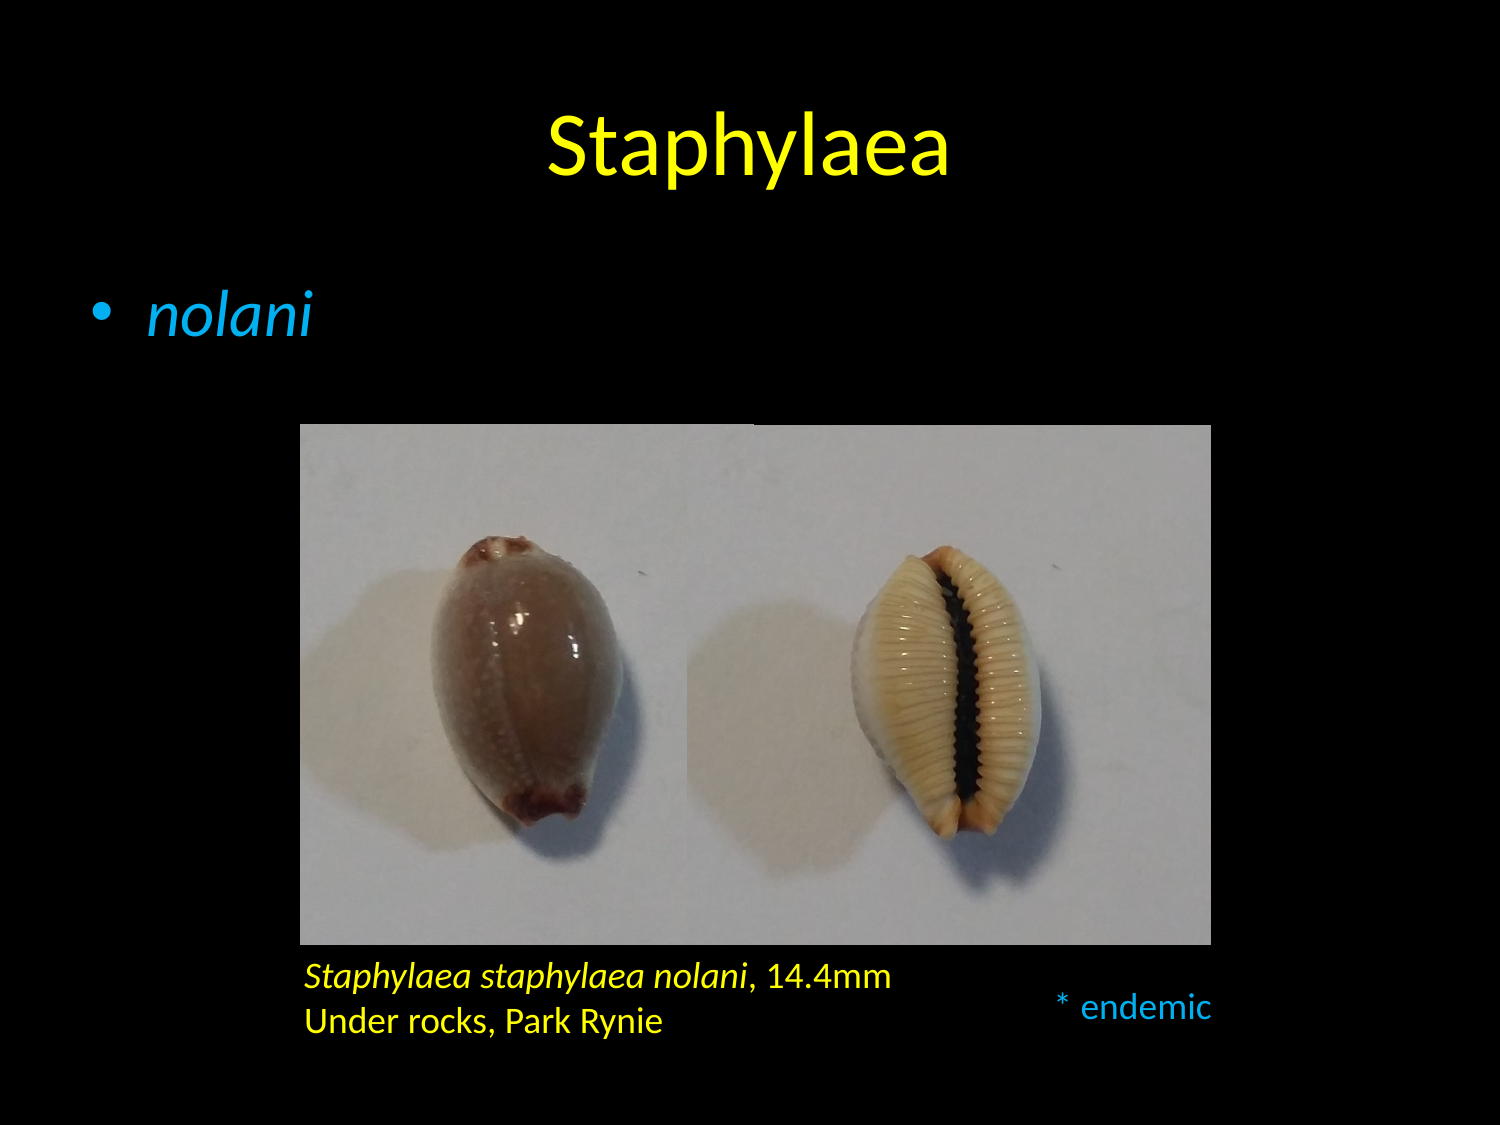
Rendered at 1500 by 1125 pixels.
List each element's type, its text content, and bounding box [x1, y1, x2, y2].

picture [299, 424, 1212, 945]
text_box Staphylaea staphylaea nolani, 14.4mm Under rocks, Park Rynie [289, 944, 908, 1049]
text_box * endemic [1038, 974, 1227, 1034]
title Staphylaea [75, 45, 1425, 233]
list nolani [75, 262, 1425, 1005]
